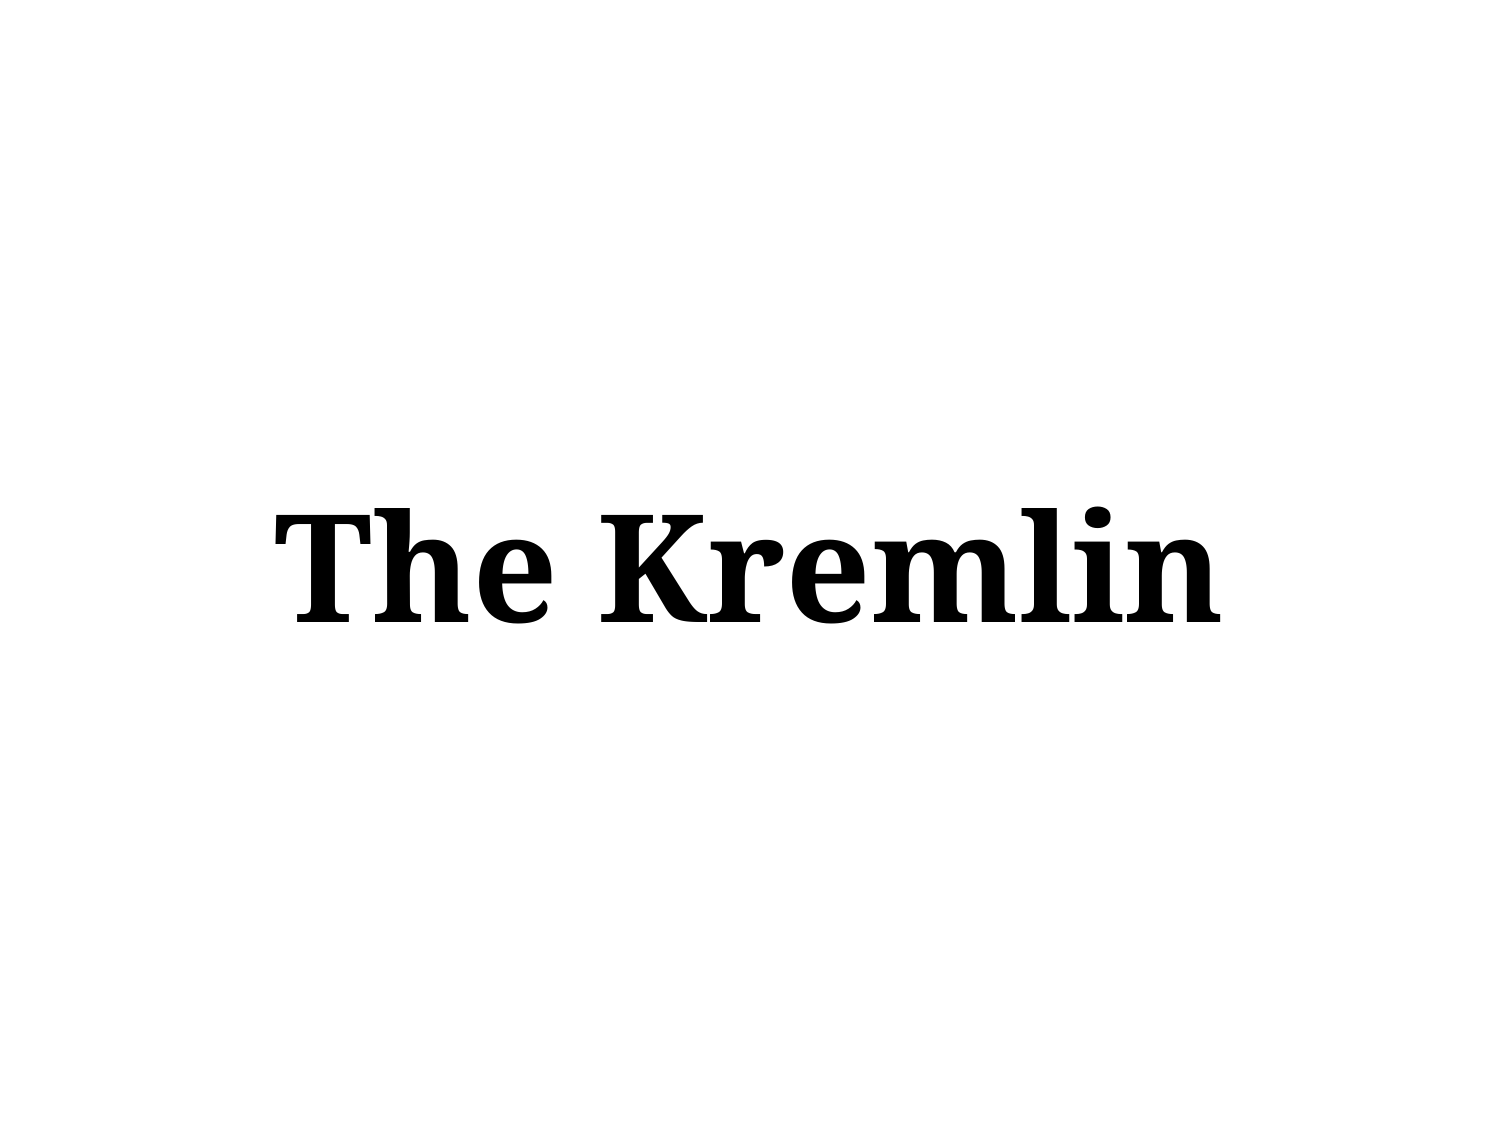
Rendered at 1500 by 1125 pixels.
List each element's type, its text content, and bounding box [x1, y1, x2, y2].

title The Kremlin [112, 0, 1388, 1125]
